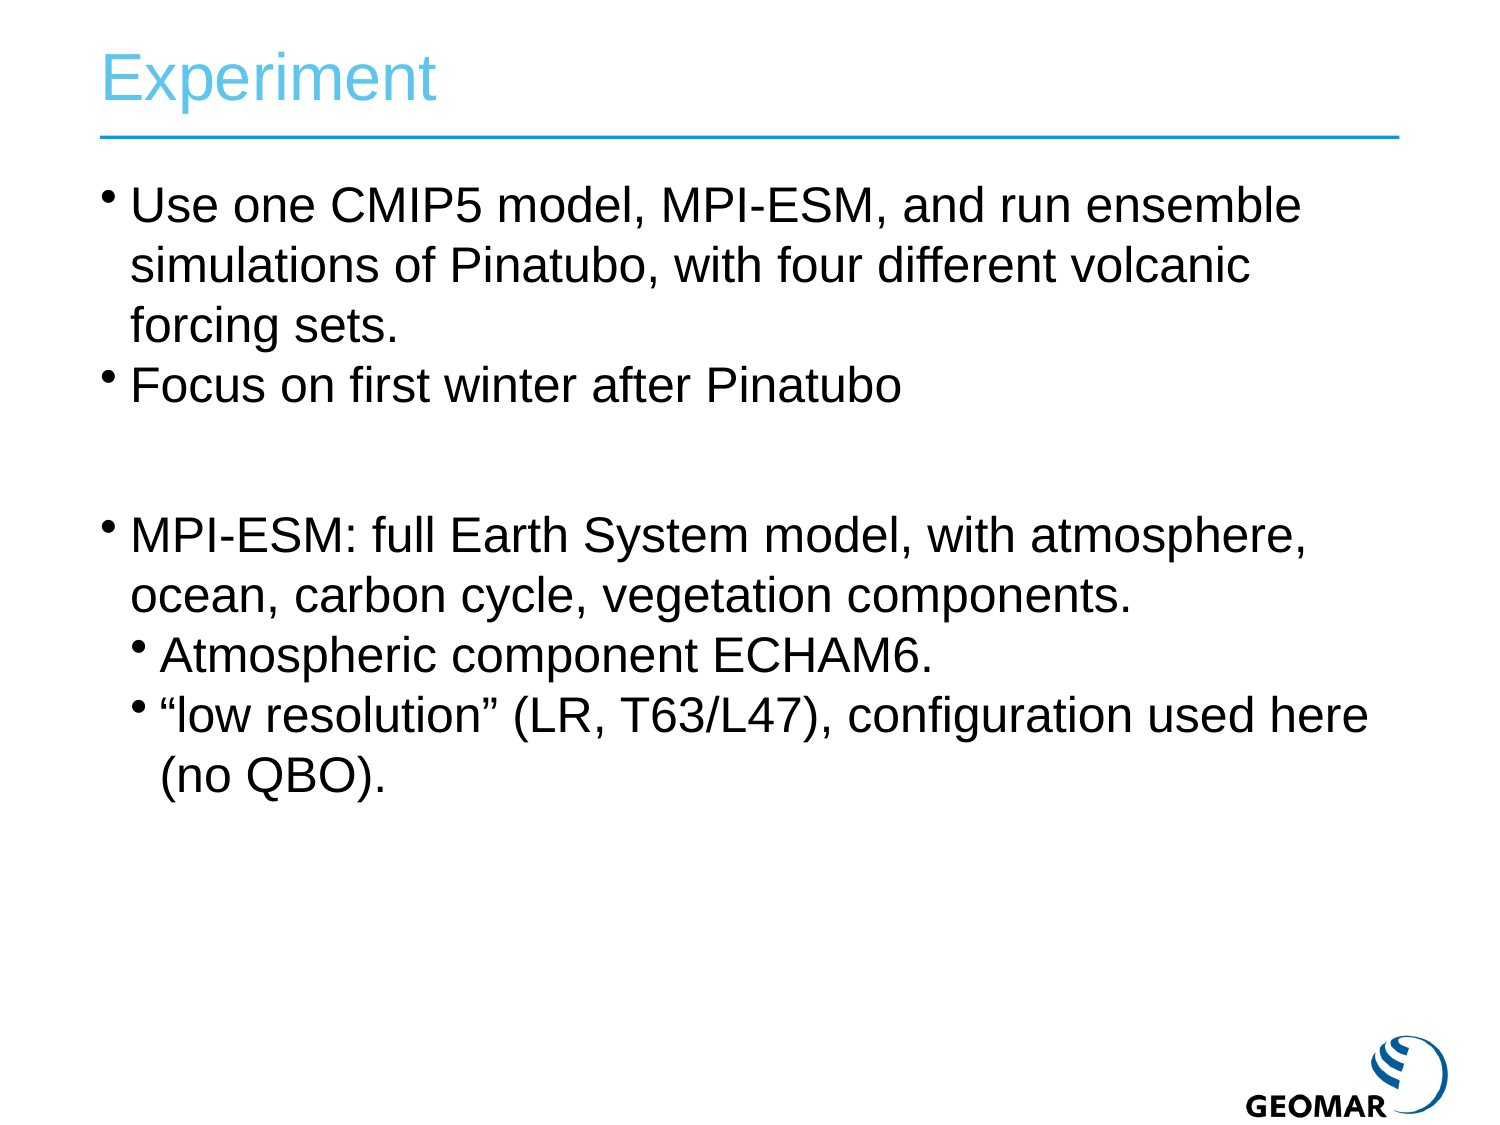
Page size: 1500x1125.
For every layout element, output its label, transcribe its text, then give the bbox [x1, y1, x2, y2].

list Experiment [100, 30, 1188, 114]
list Use one CMIP5 model, MPI-ESM, and run ensemble simulations of Pinatubo, with four different volcanic forcing sets. Focus on first winter after Pinatubo MPI-ESM: full Earth System model, with atmosphere, ocean, carbon cycle, vegetation components. Atmospheric component ECHAM6. “low resolution” (LR, T63/L47), configuration used here (no QBO). [100, 172, 1400, 994]
picture [1246, 1035, 1448, 1118]
